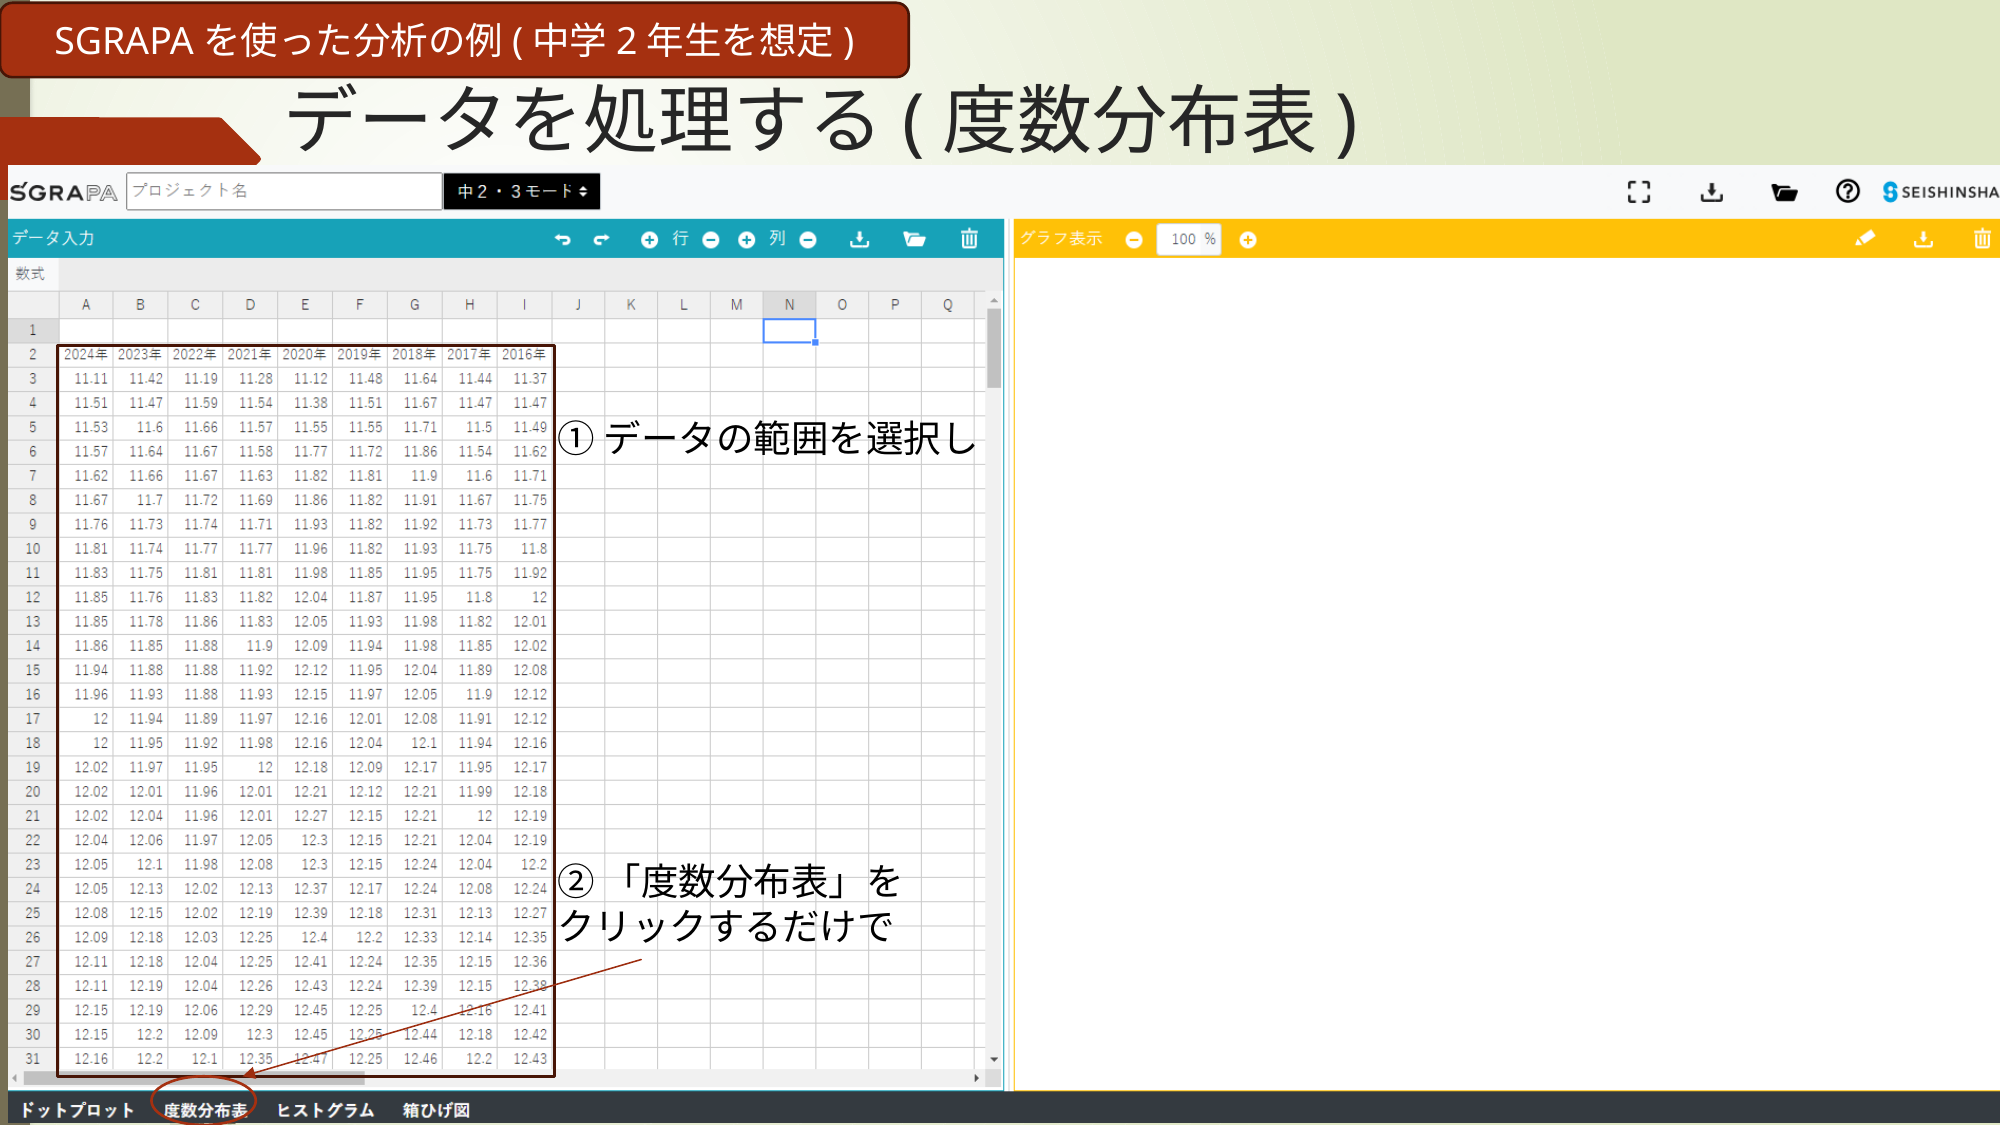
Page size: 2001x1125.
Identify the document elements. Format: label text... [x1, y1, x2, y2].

title データを処理する(度数分布表) [269, 65, 1731, 162]
picture [7, 165, 2000, 1123]
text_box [242, 959, 642, 1077]
text_box SGRAPAを使った分析の例(中学2年生を想定) [0, 1, 911, 79]
